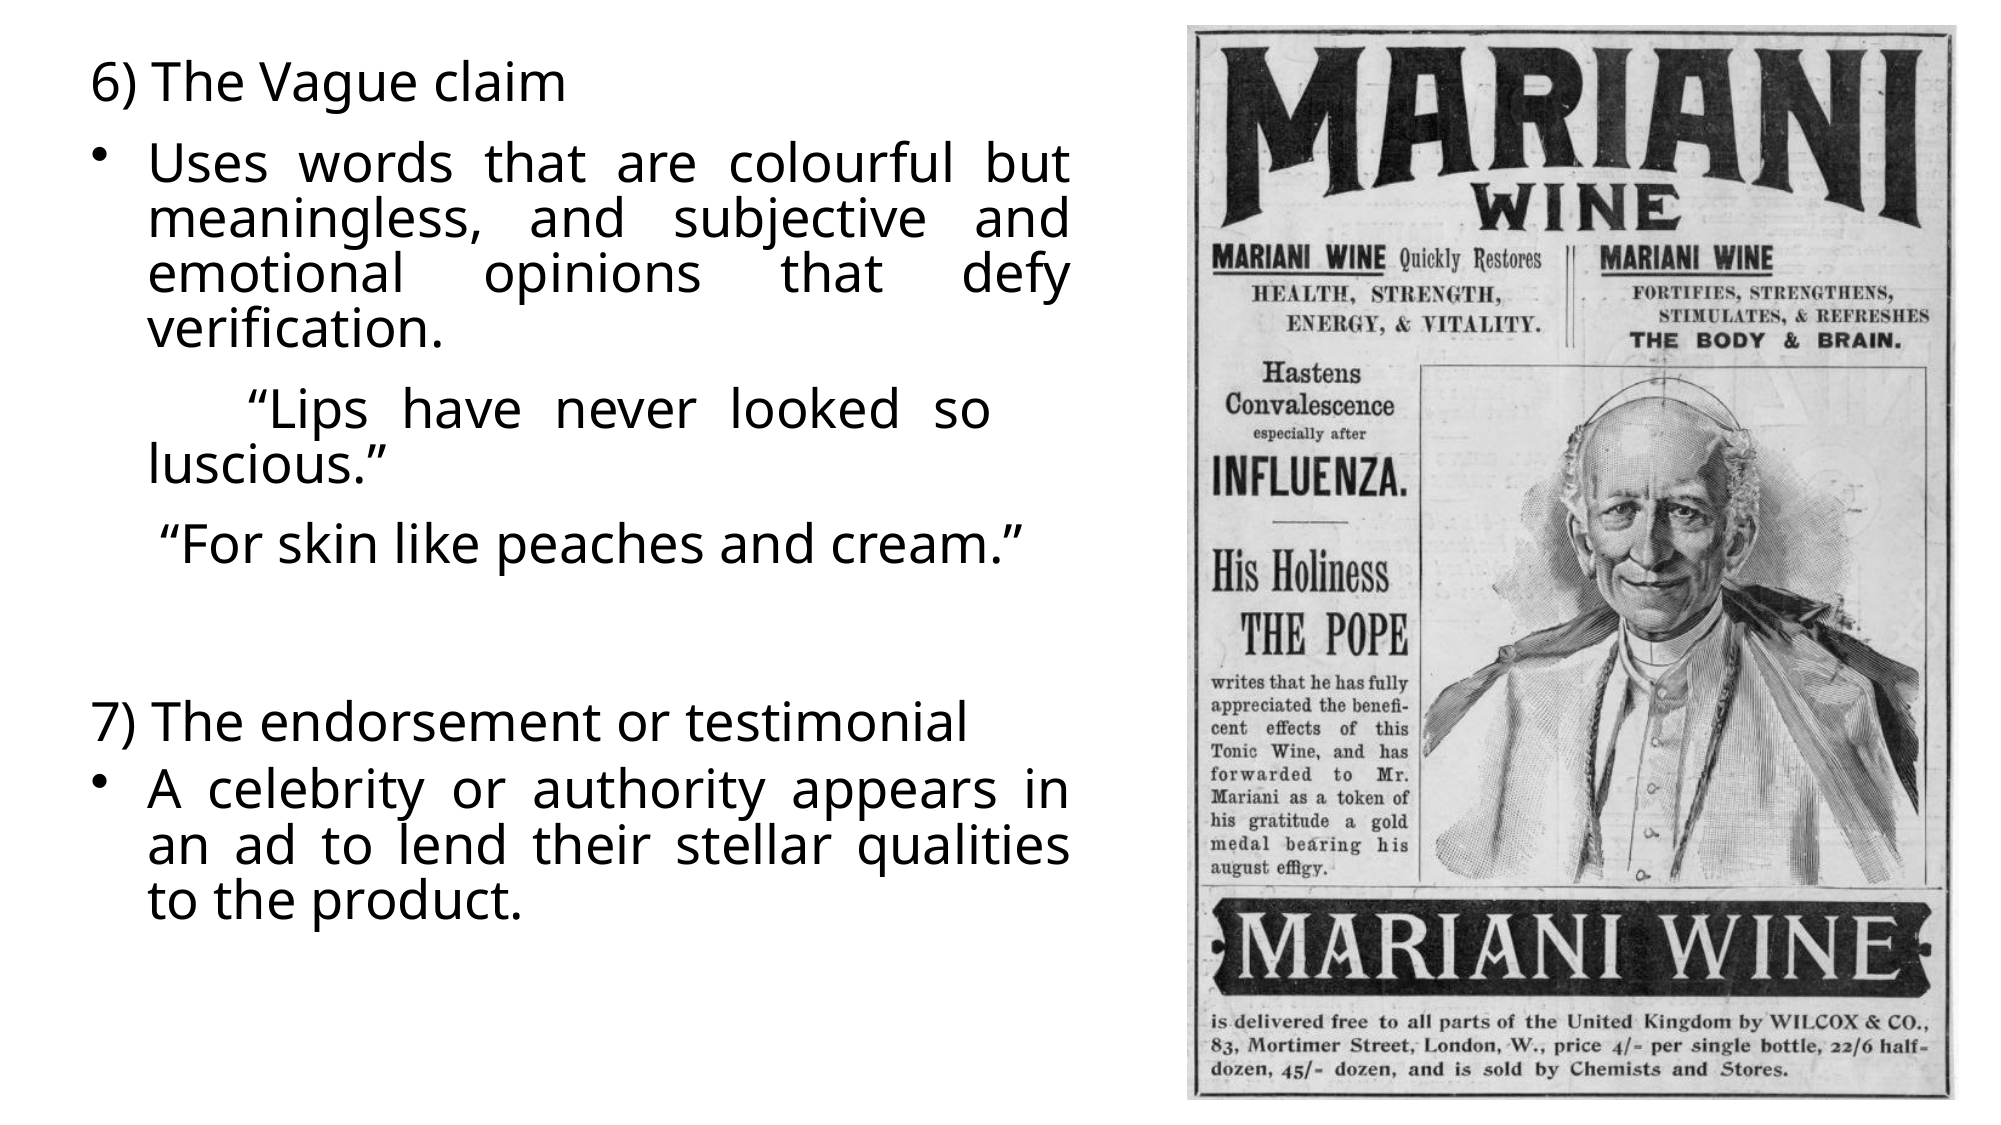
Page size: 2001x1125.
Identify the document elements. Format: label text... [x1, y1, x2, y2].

list 6) The Vague claim Uses words that are colourful but meaningless, and subjective and emotional opinions that defy verification. “Lips have never looked so luscious.” “For skin like peaches and cream.” 7) The endorsement or testimonial A celebrity or authority appears in an ad to lend their stellar qualities to the product. [75, 50, 1088, 1050]
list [1187, 24, 1960, 1100]
